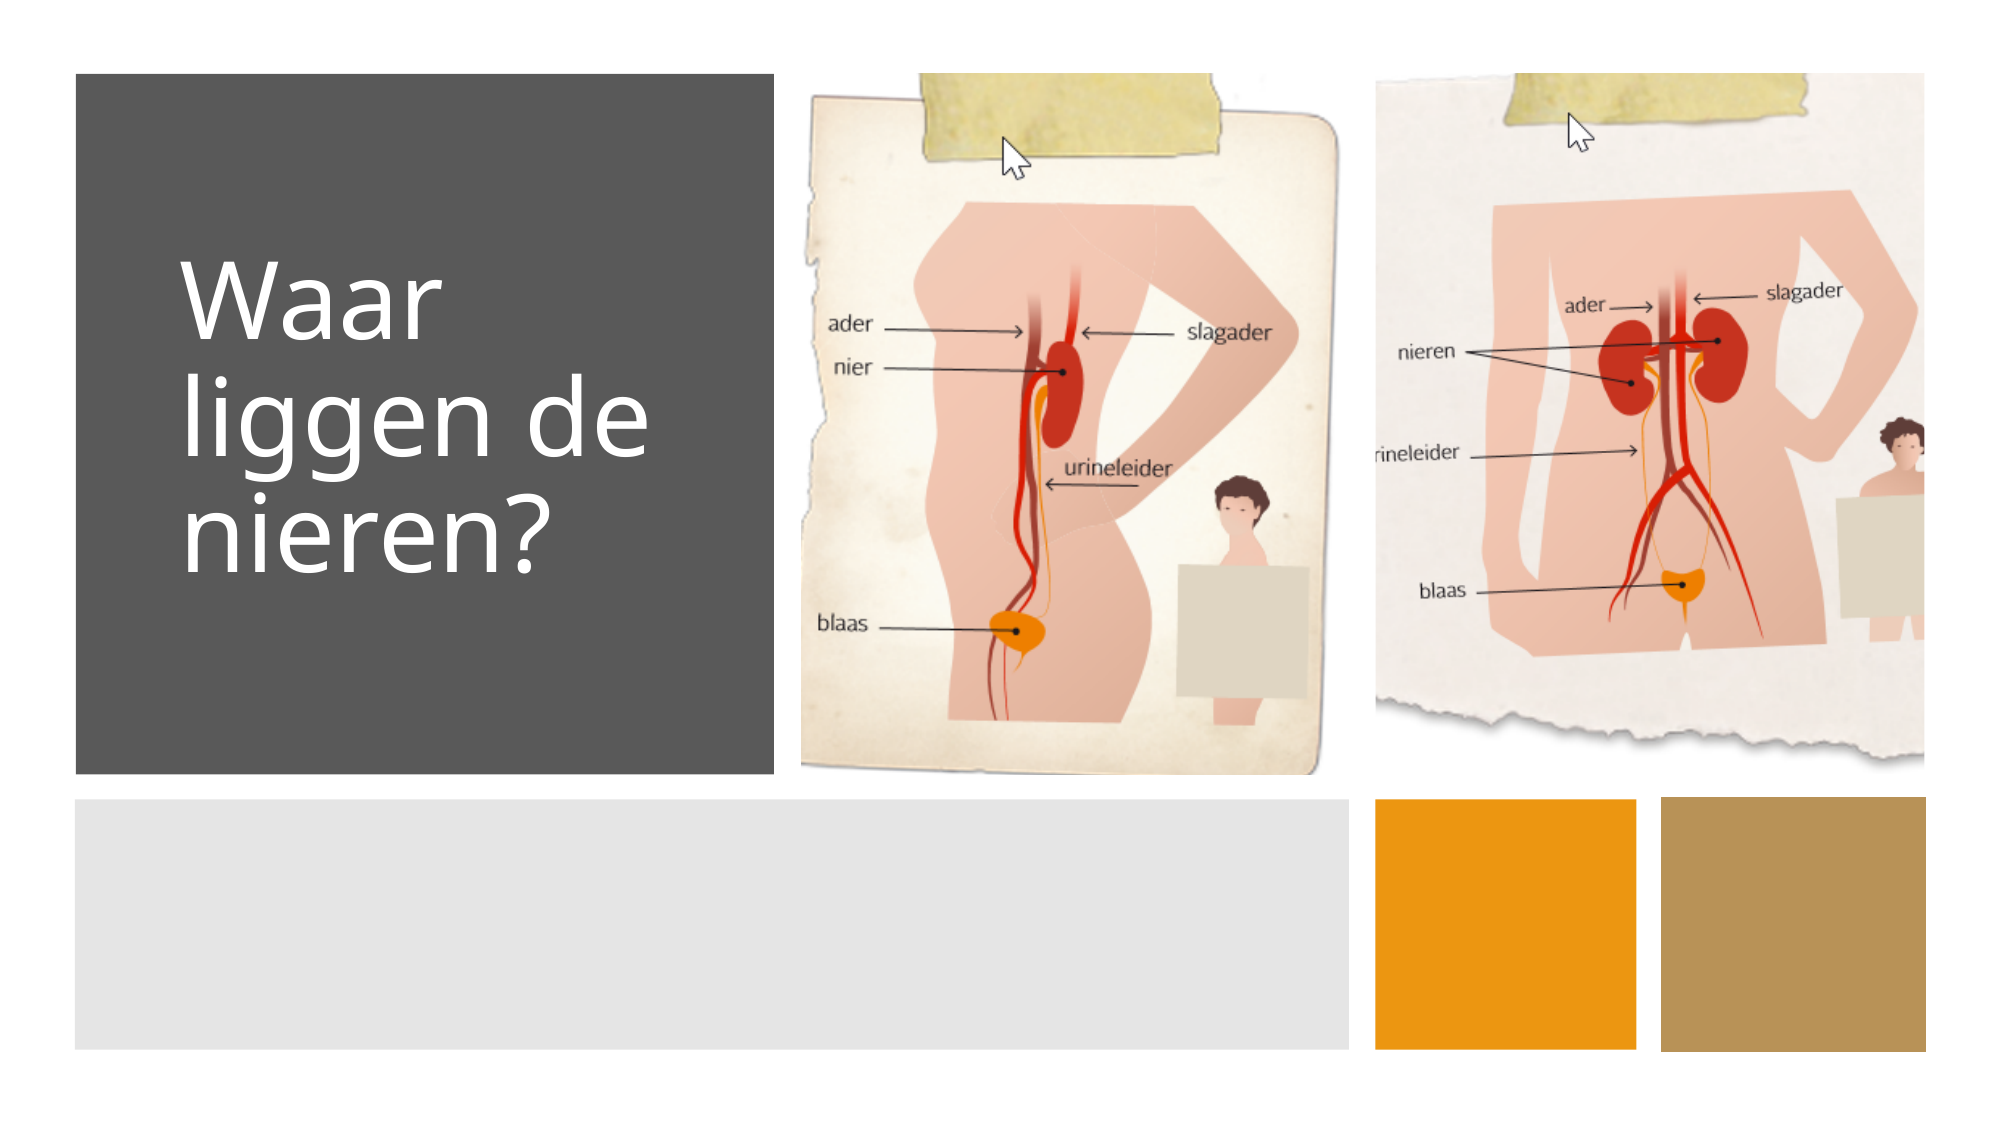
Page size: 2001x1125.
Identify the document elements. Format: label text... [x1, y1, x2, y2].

title Waar liggen de nieren? [164, 138, 693, 704]
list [1375, 73, 1925, 775]
text_box [1374, 798, 1637, 1051]
text_box [1662, 798, 1925, 1051]
picture [800, 73, 1349, 775]
text_box [75, 73, 775, 775]
text_box [74, 798, 1350, 1051]
